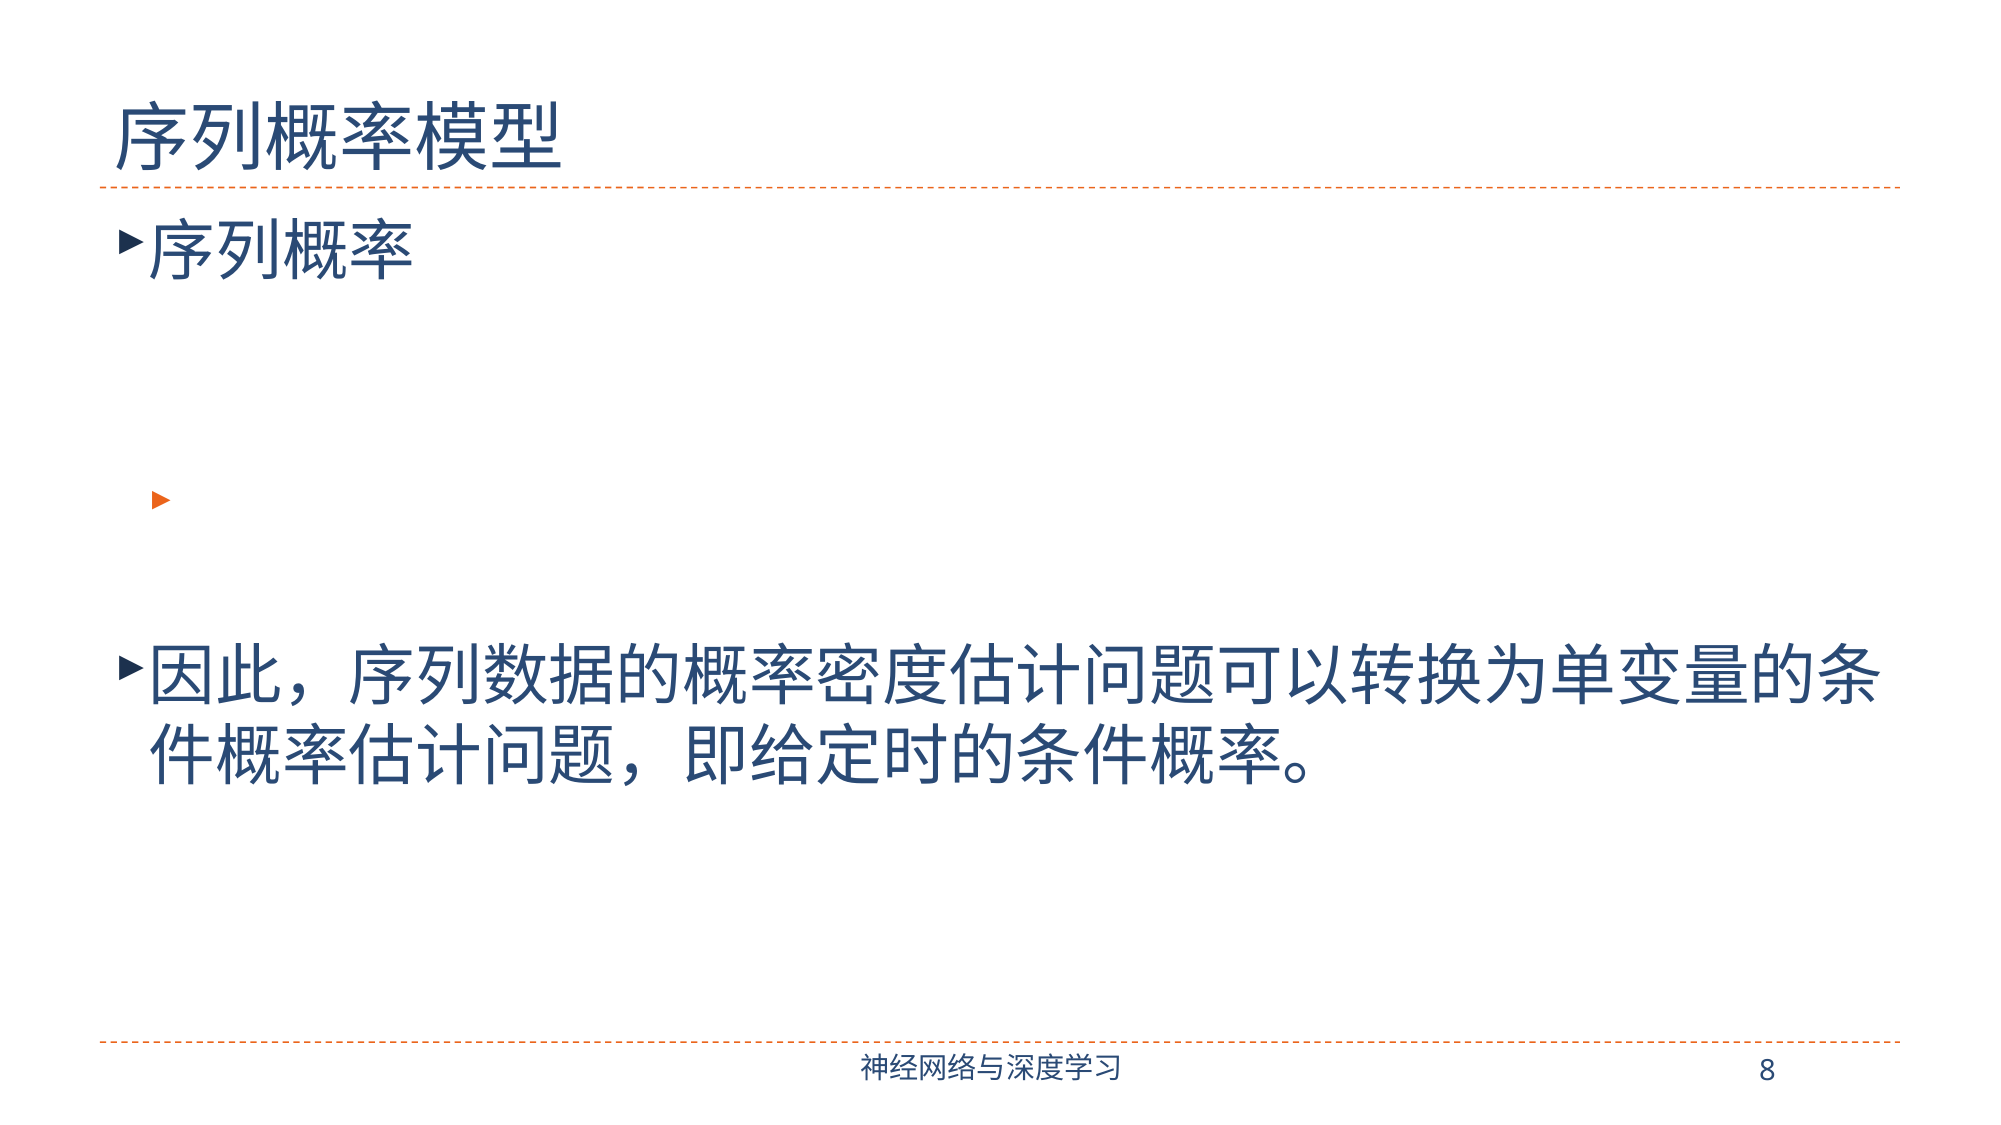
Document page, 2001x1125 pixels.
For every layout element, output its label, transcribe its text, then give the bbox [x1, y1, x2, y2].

title 序列概率模型 [99, 24, 1900, 188]
